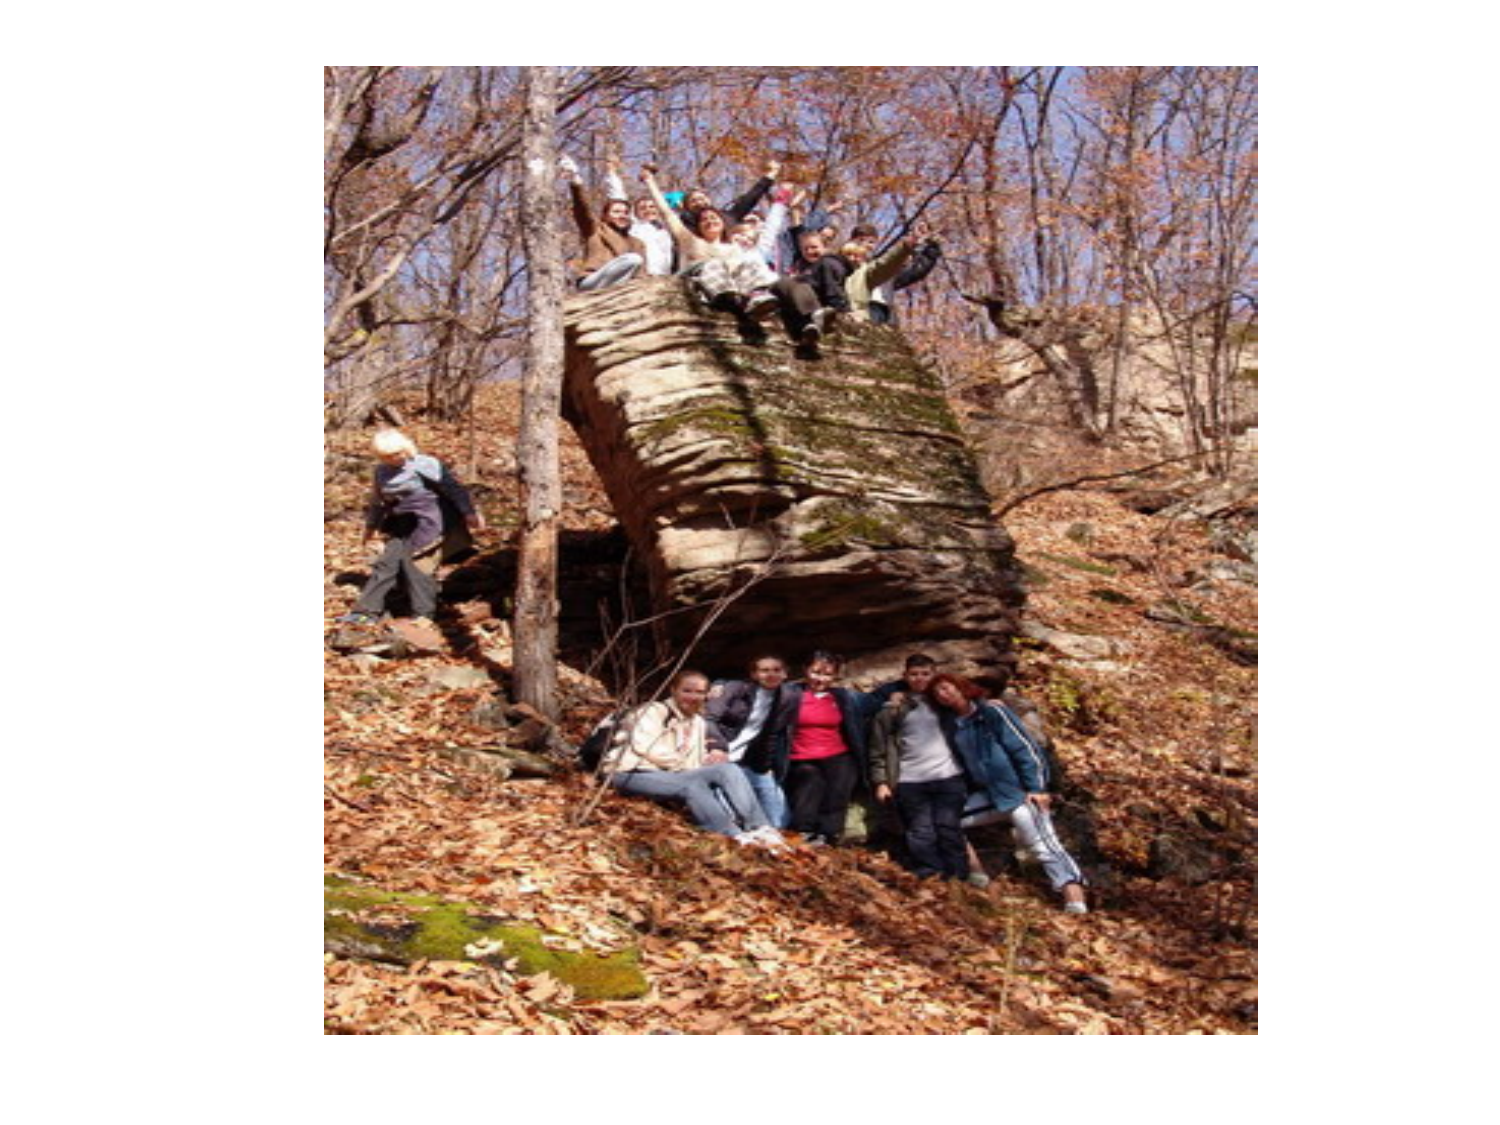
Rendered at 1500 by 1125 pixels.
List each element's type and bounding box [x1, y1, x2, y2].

picture [324, 66, 1259, 1036]
